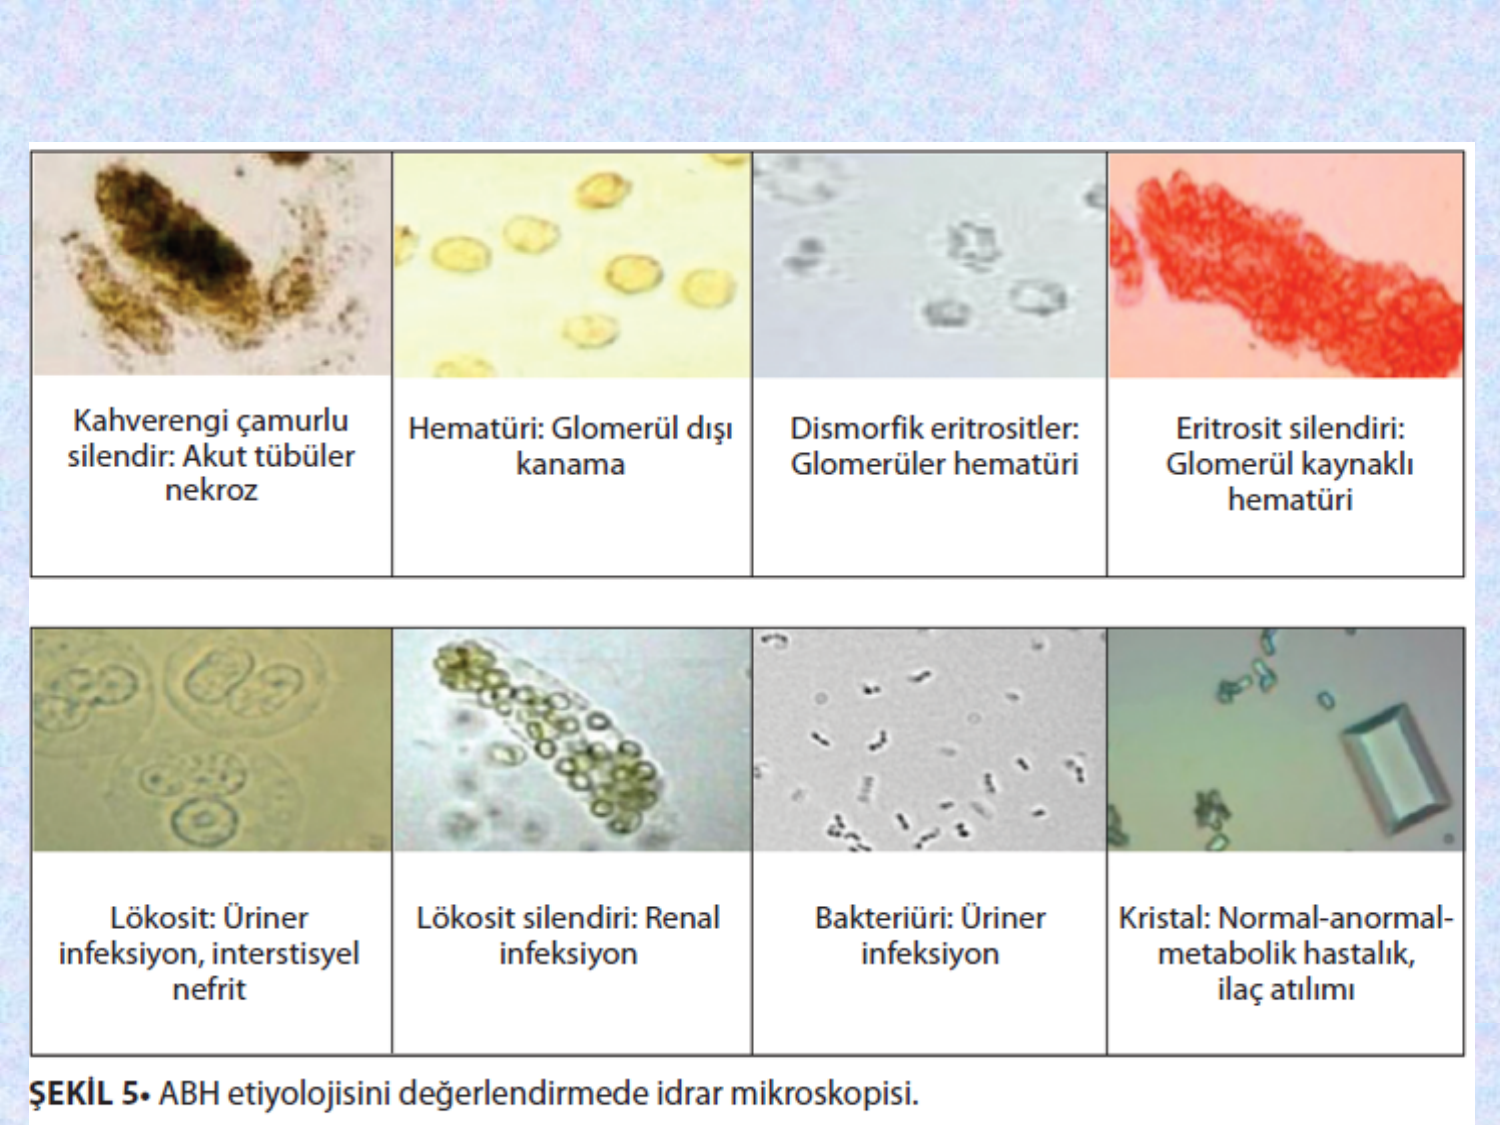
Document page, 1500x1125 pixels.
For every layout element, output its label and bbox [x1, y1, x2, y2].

text_box [0, 0, 1500, 1125]
picture [29, 142, 1475, 1125]
